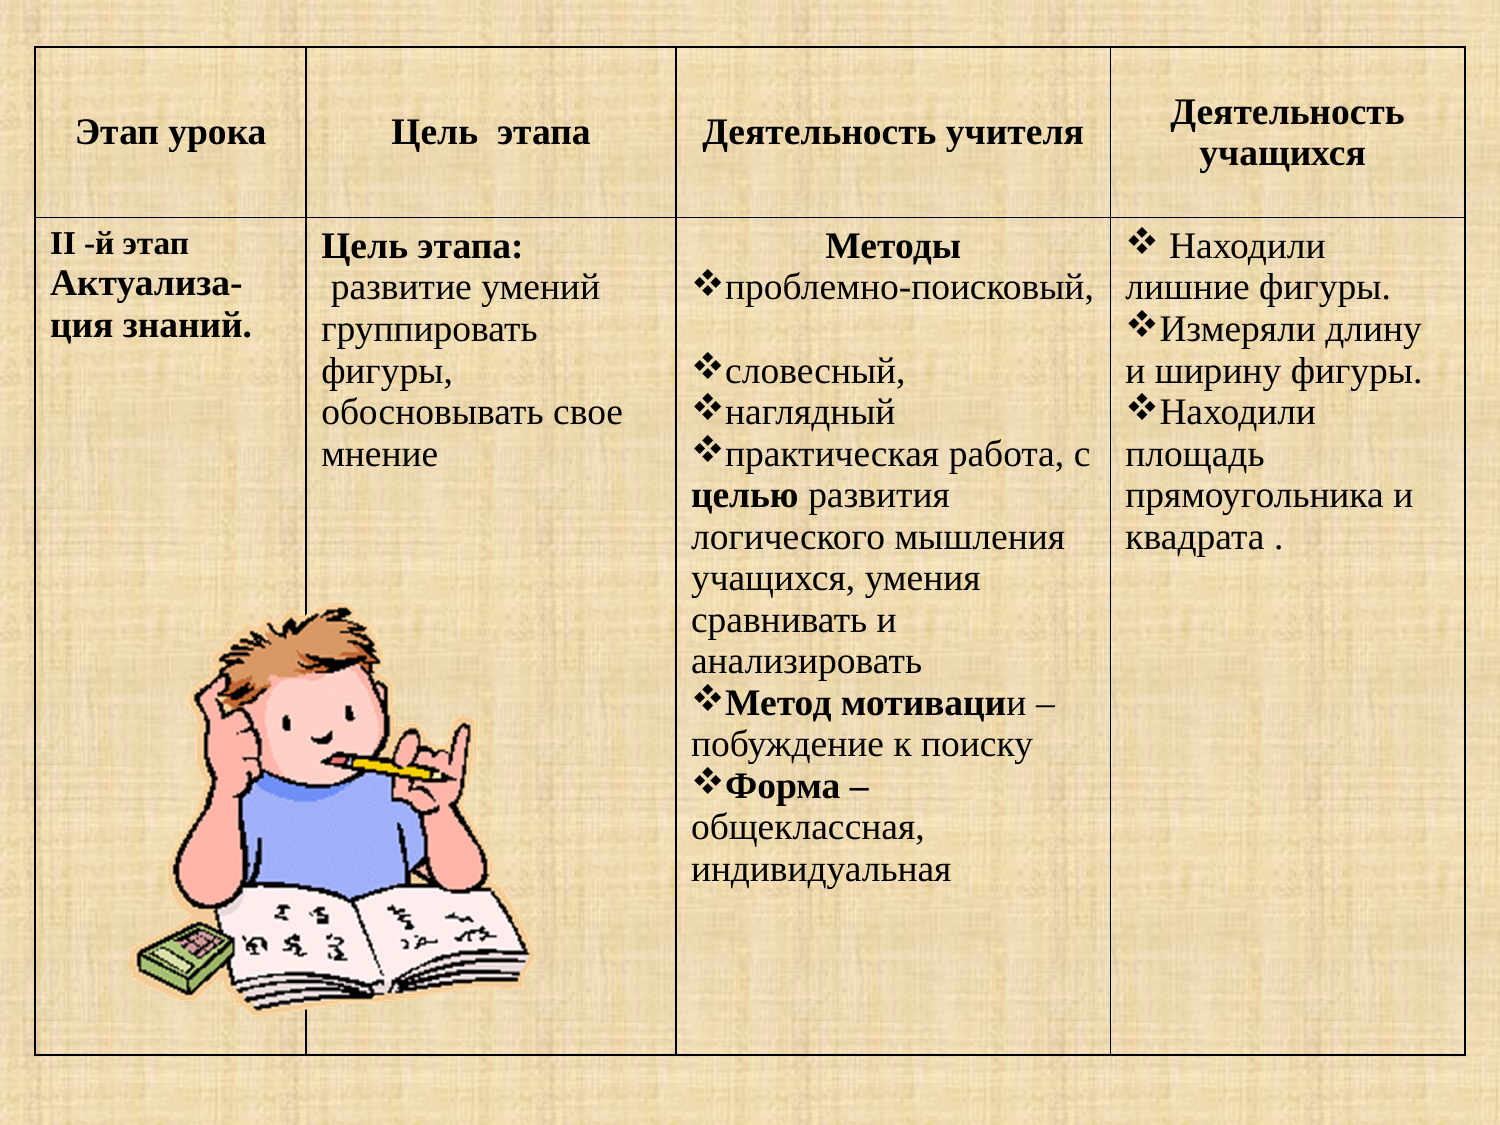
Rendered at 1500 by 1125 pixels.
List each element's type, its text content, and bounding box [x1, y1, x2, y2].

table_cell Методы проблемно-поисковый, словесный, наглядный практическая работа, с целью развития логического мышления учащихся, умения сравнивать и анализировать Метод мотивации – побуждение к поиску Форма –общеклассная, индивидуальная [677, 218, 1110, 1054]
picture [128, 597, 544, 1024]
table_header Цель этапа [307, 48, 675, 217]
table_header Деятельность учaщихся [1111, 48, 1464, 217]
table_cell Находили лишние фигуры. Измеряли длину и ширину фигуры. Находили площадь прямоугольника и квадрата . [1111, 218, 1464, 1054]
table_header Этап урока [36, 48, 305, 217]
table_header Деятельность учителя [677, 48, 1110, 217]
table_cell II -й этап Актуализа-ция знаний. [36, 218, 305, 1054]
table_cell Цель этапа: развитие умений группировать фигуры, обосновывать свое мнение [307, 218, 675, 1054]
